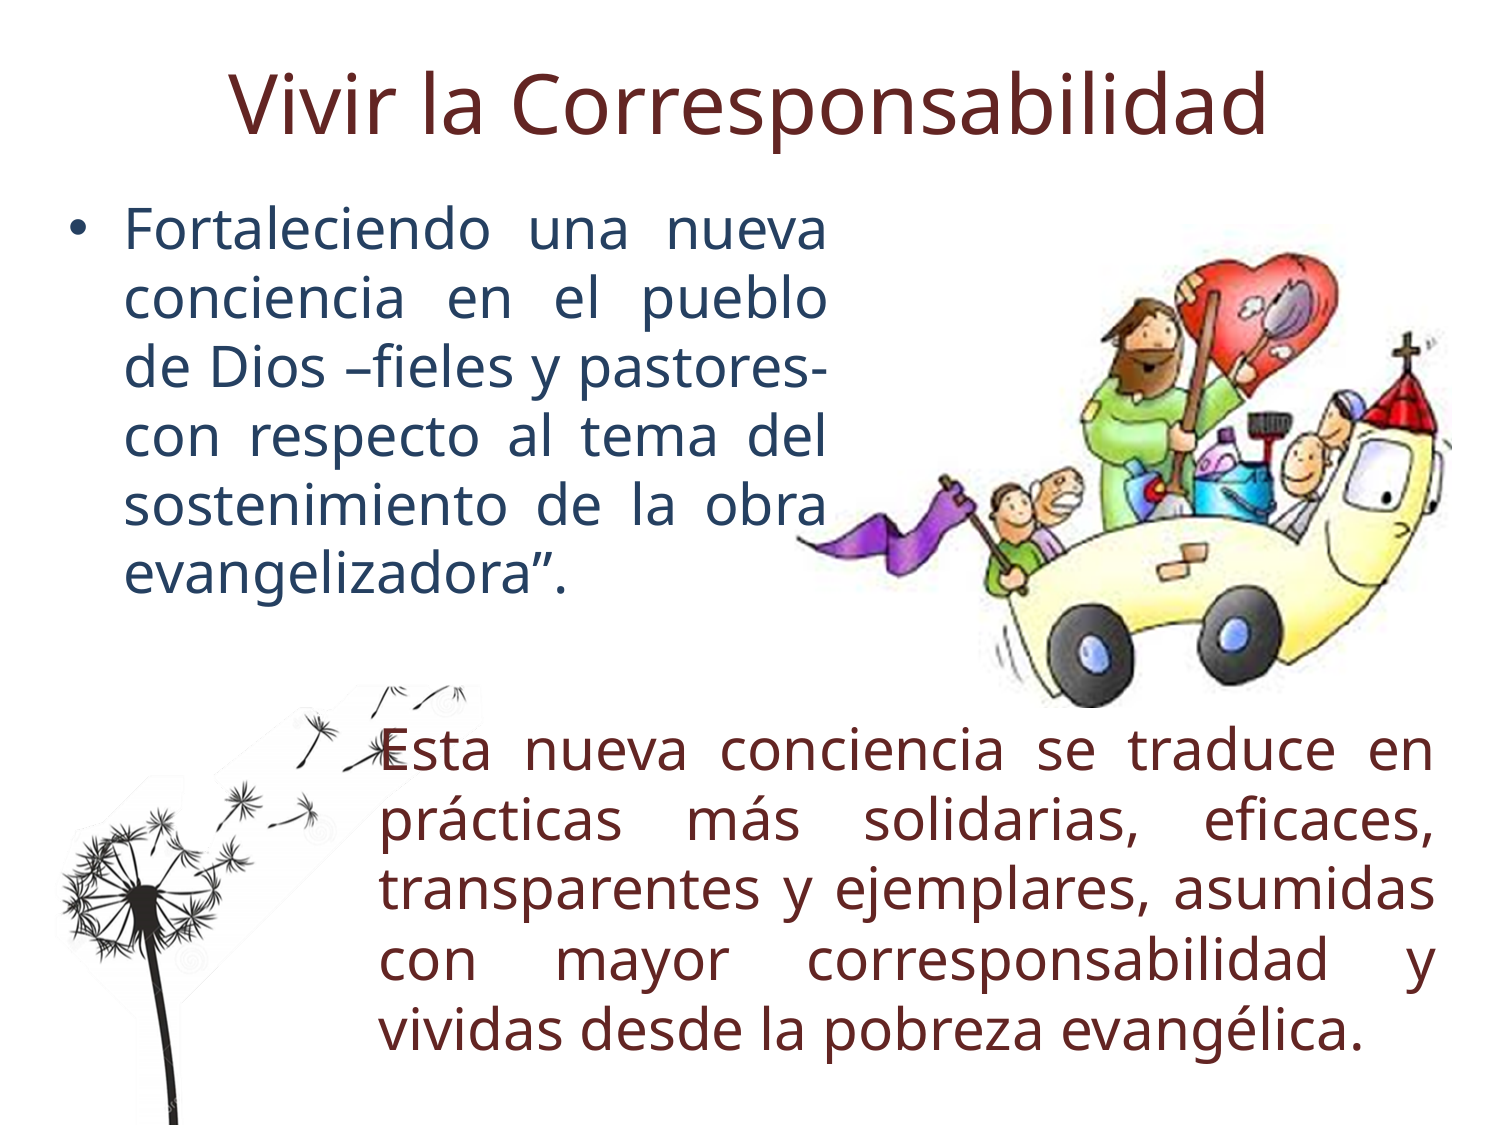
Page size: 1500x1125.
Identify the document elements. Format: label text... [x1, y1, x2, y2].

text_box Esta nueva conciencia se traduce en prácticas más solidarias, eficaces, transparentes y ejemplares, asumidas con mayor corresponsabilidad y vividas desde la pobreza evangélica. [559, 704, 1451, 1069]
picture [0, 629, 556, 1125]
list Fortaleciendo una nueva conciencia en el pueblo de Dios –fieles y pastores- con respecto al tema del sostenimiento de la obra evangelizadora”. [53, 184, 845, 622]
picture [774, 224, 1452, 708]
title Vivir la Corresponsabilidad [75, 7, 1425, 195]
